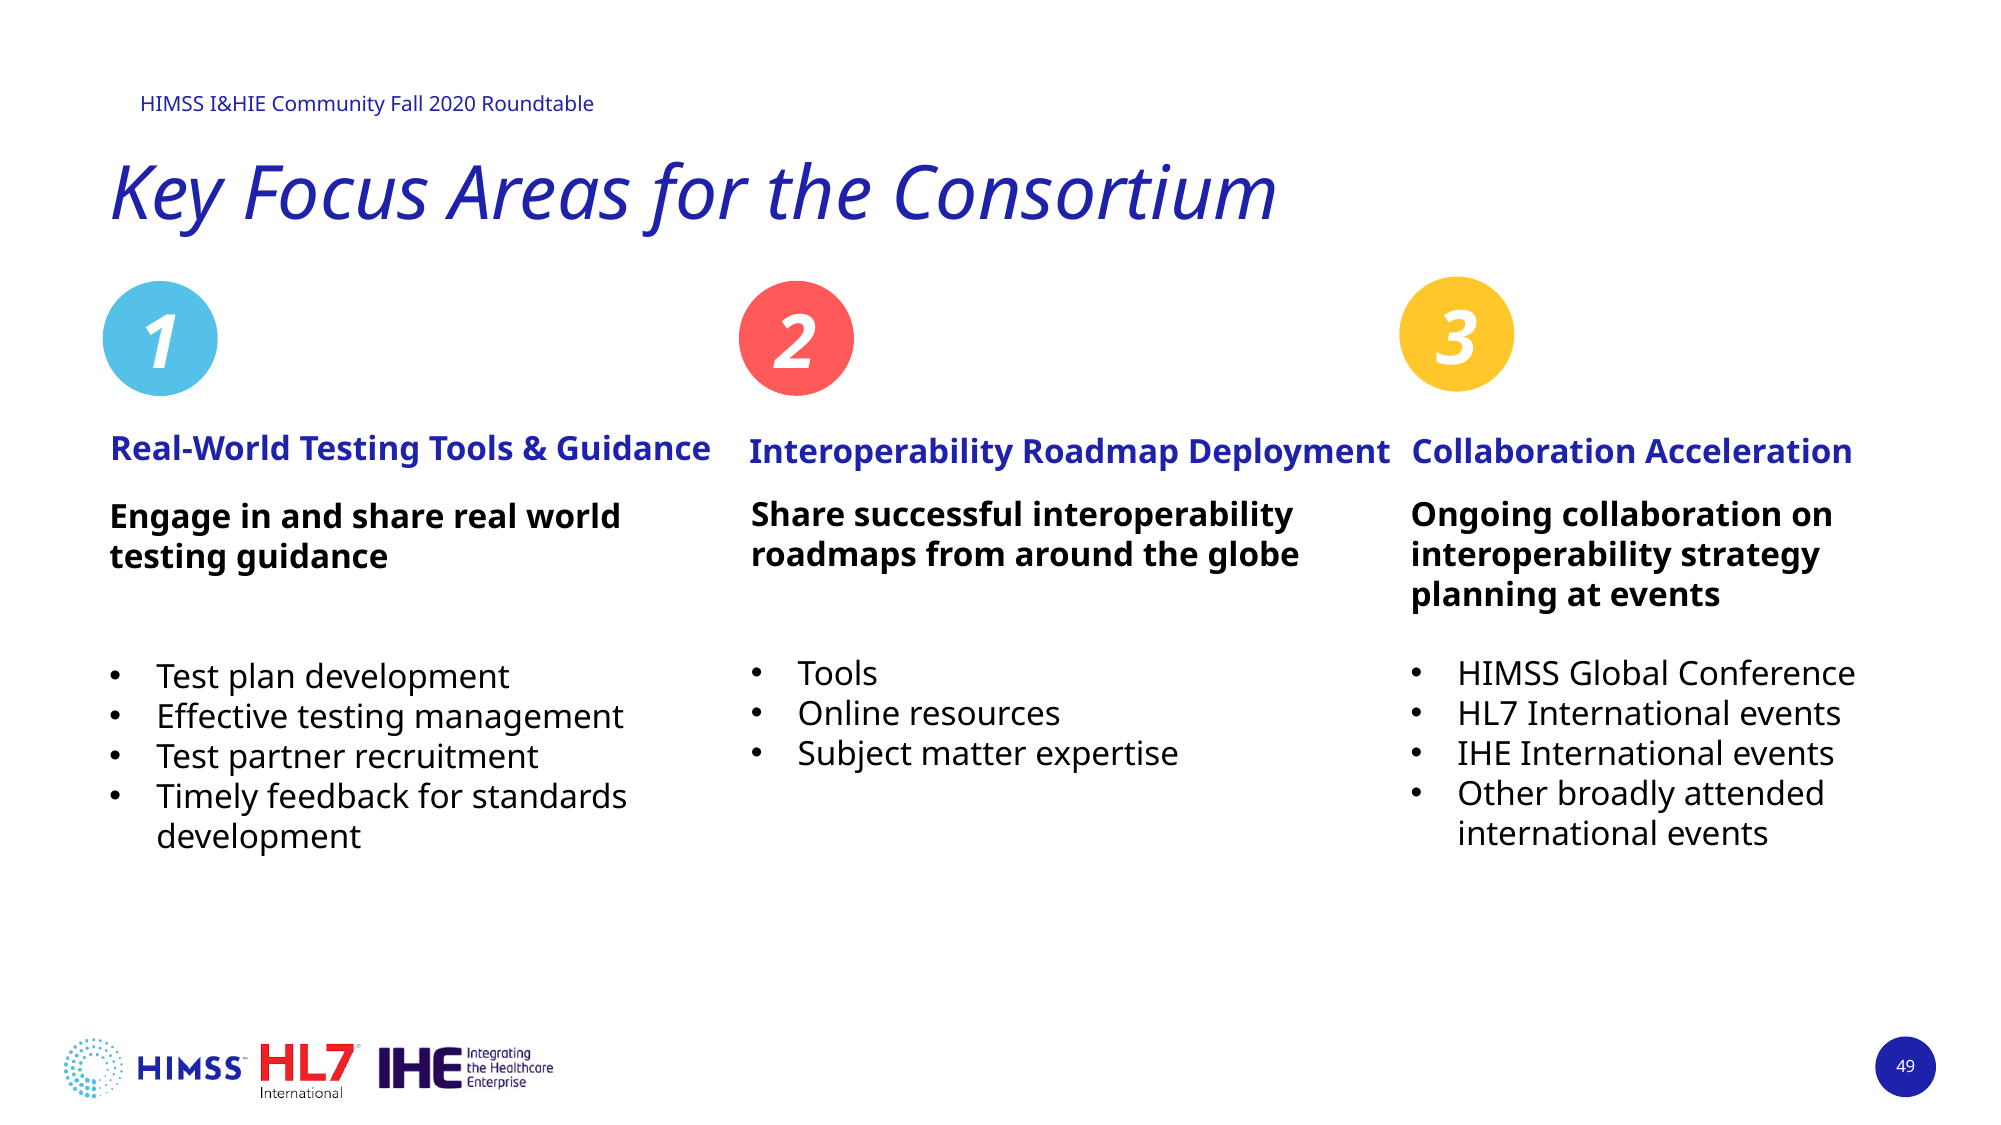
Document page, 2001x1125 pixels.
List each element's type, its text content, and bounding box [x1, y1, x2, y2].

text_box Ongoing collaboration on interoperability strategy planning at events HIMSS Global Conference HL7 International events IHE International events Other broadly attended international events [1391, 485, 1883, 860]
text_box Interoperability Roadmap Deployment [734, 403, 1441, 478]
text_box 2 [737, 279, 855, 397]
text_box 1 [101, 279, 219, 398]
text_box Real-World Testing Tools & Guidance [95, 400, 803, 475]
text_box Share successful interoperability roadmaps from around the globe Tools Online resources Subject matter expertise [731, 485, 1327, 780]
picture [42, 1015, 364, 1121]
text_box 3 [1398, 275, 1516, 393]
text_box Engage in and share real world testing guidance Test plan development Effective testing management Test partner recruitment Timely feedback for standards development [109, 488, 667, 863]
picture [374, 1038, 558, 1096]
title Key Focus Areas for the Consortium [109, 165, 1723, 335]
slide_number 49 [1863, 1048, 1948, 1086]
text_box Collaboration Acceleration [1441, 403, 1933, 478]
